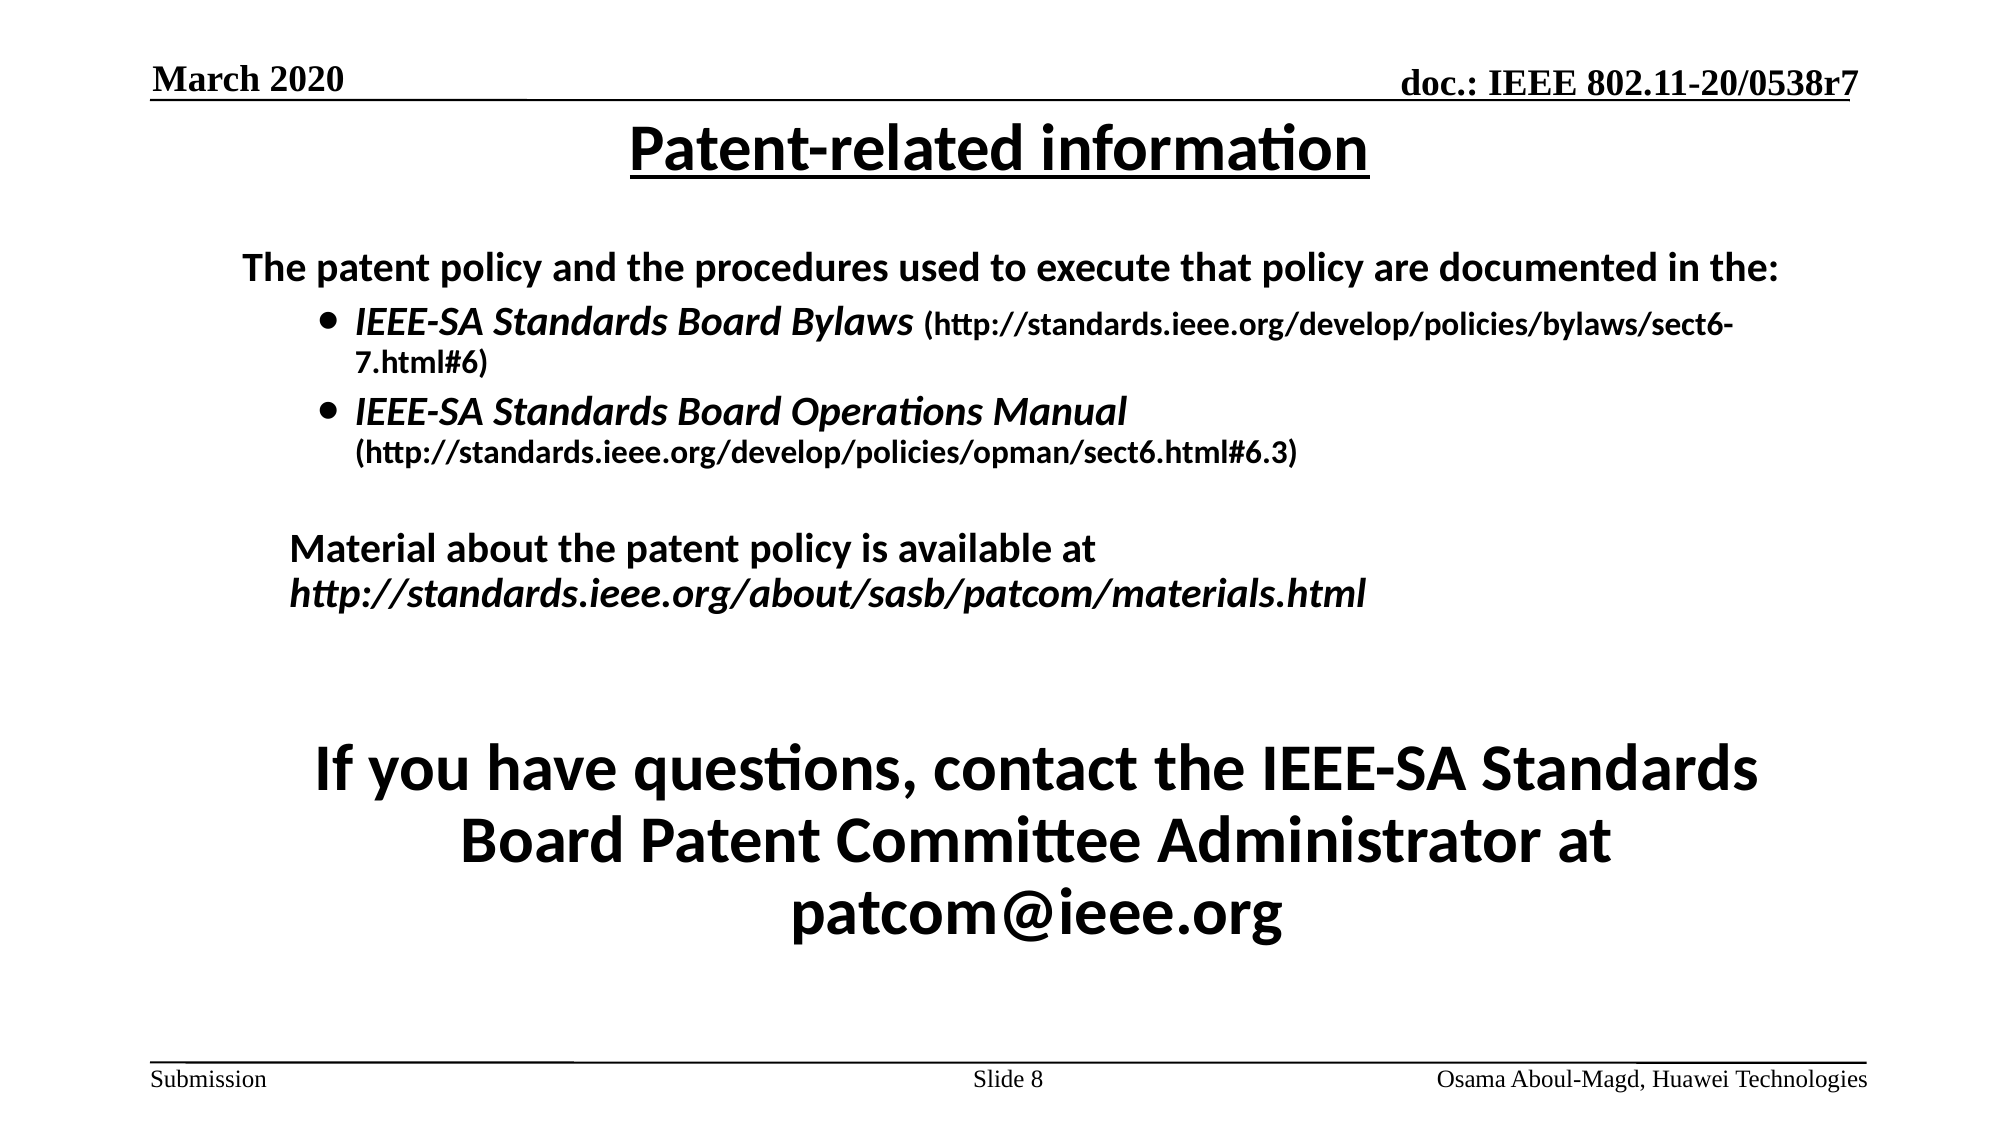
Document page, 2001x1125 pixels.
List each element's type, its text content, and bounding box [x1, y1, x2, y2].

footer Osama Aboul-Magd, Huawei Technologies [1171, 1061, 1869, 1093]
title Patent-related information [362, 112, 1638, 176]
list The patent policy and the procedures used to execute that policy are documented in the: IEEE-SA Standards Board Bylaws (http://standards.ieee.org/develop/policies/bylaws/sect6-7.html#6) IEEE-SA Standards Board Operations Manual (http://standards.ieee.org/develop/policies/opman/sect6.html#6.3) Material about the patent policy is available at http://standards.ieee.org/about/sasb/patcom/materials.html If you have questions, contact the IEEE-SA Standards Board Patent Committee Administrator at patcom@ieee.org [152, 237, 1801, 913]
slide_number Slide 8 [950, 1061, 1067, 1123]
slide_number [152, 54, 563, 100]
